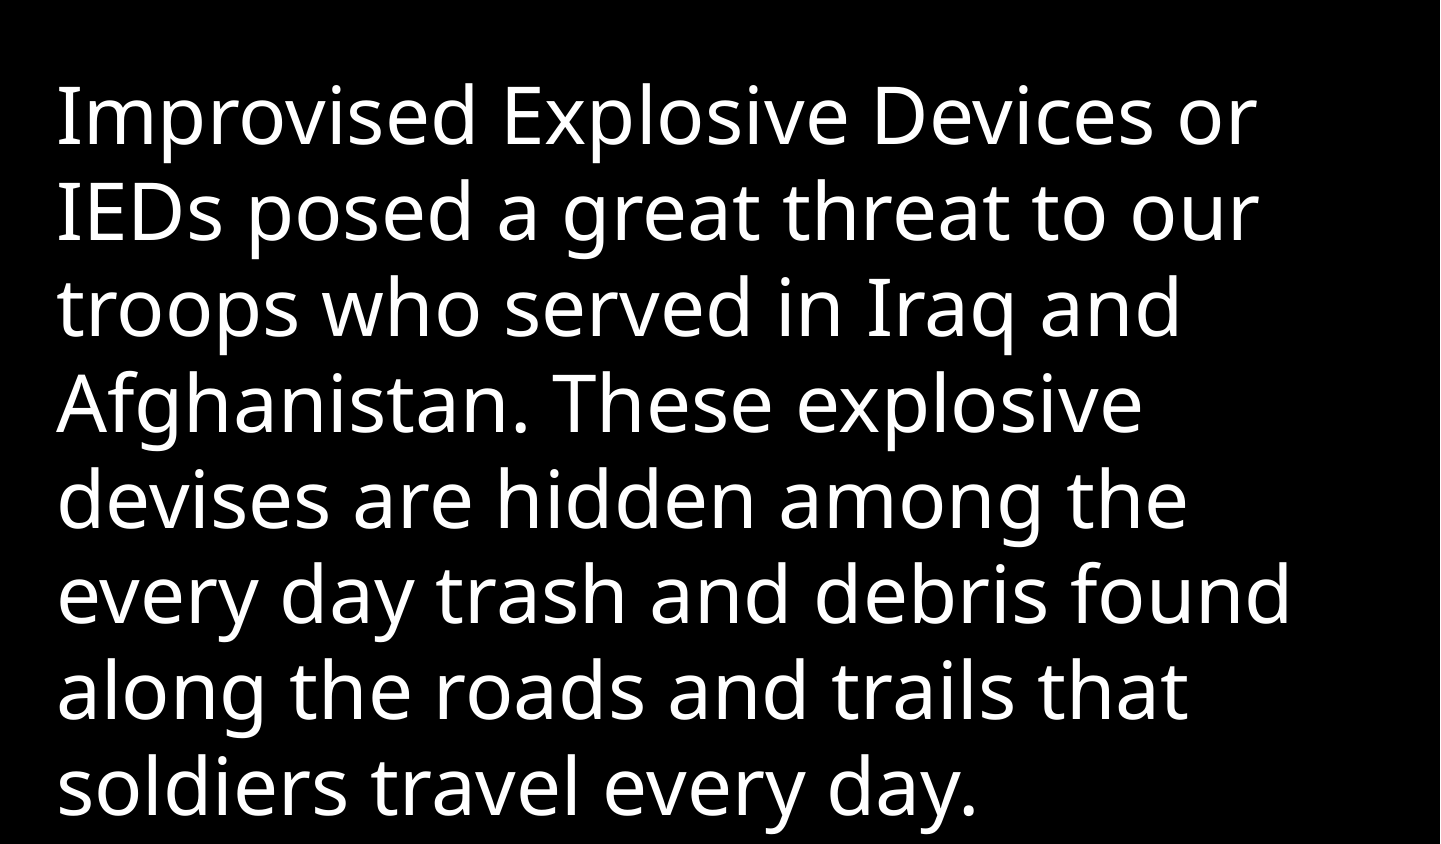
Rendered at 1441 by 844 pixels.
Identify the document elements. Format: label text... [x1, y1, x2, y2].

subtitle Improvised Explosive Devices or IEDs posed a great threat to our troops who served in Iraq and Afghanistan. These explosive devises are hidden among the every day trash and debris found along the roads and trails that soldiers travel every day. [45, 59, 1383, 844]
